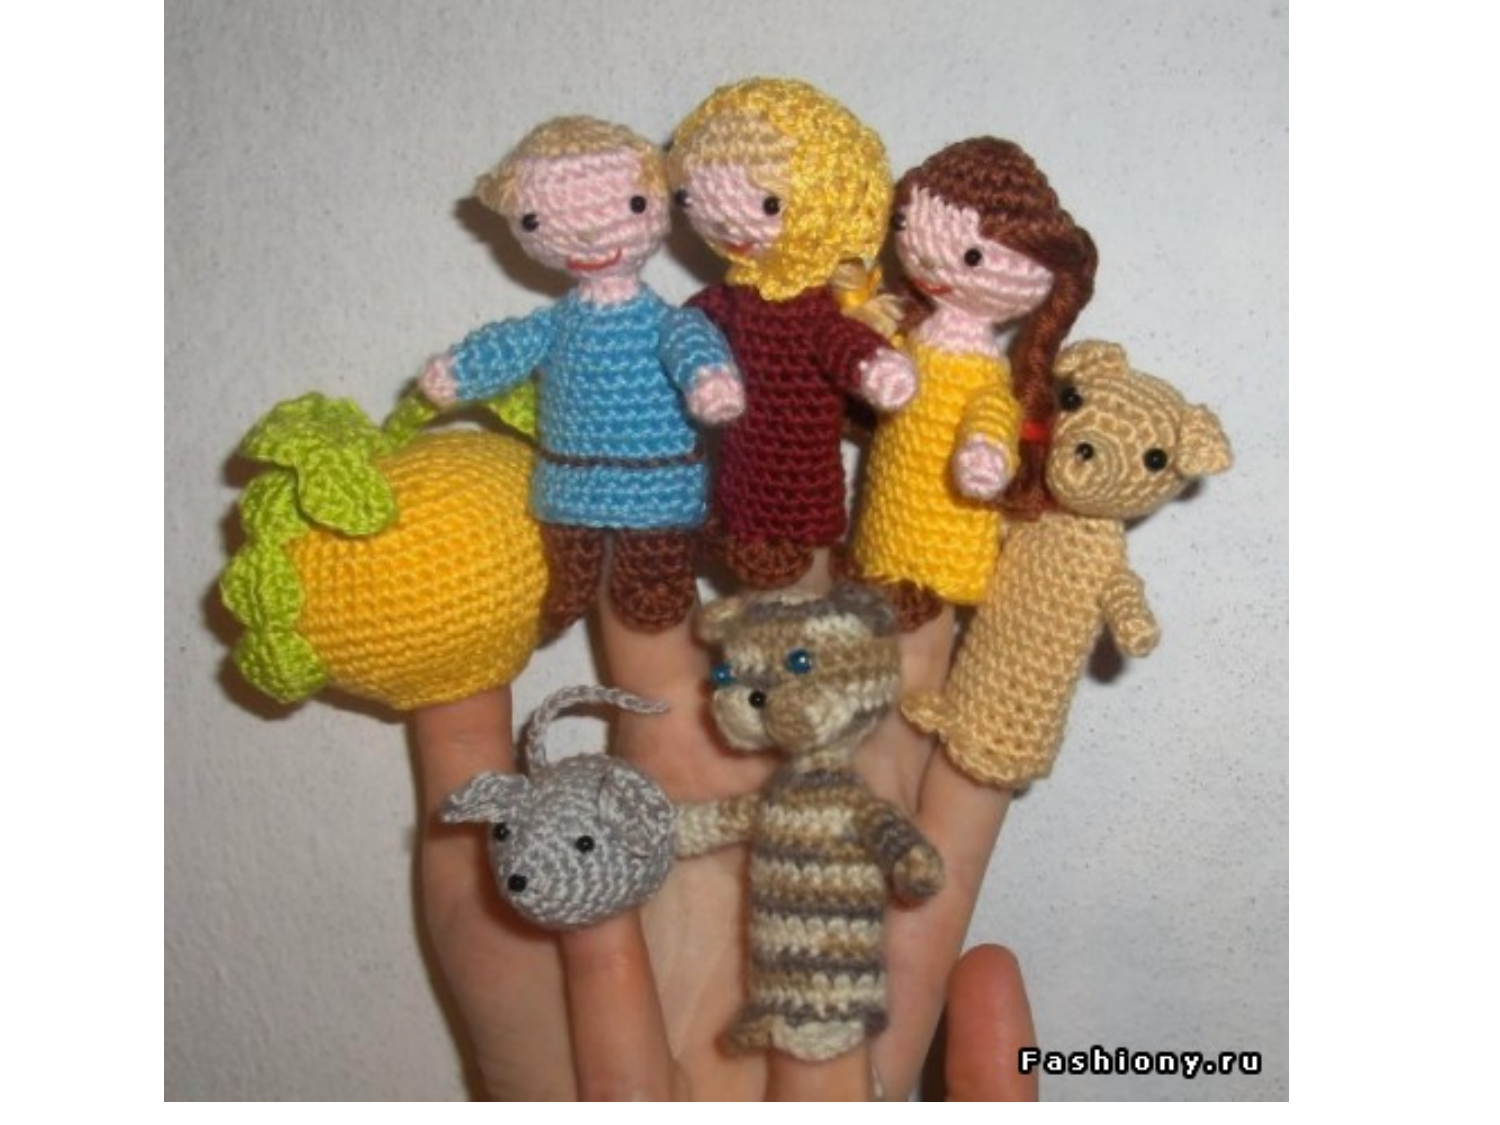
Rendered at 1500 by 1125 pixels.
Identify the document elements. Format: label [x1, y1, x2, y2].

list [163, 0, 1290, 1103]
